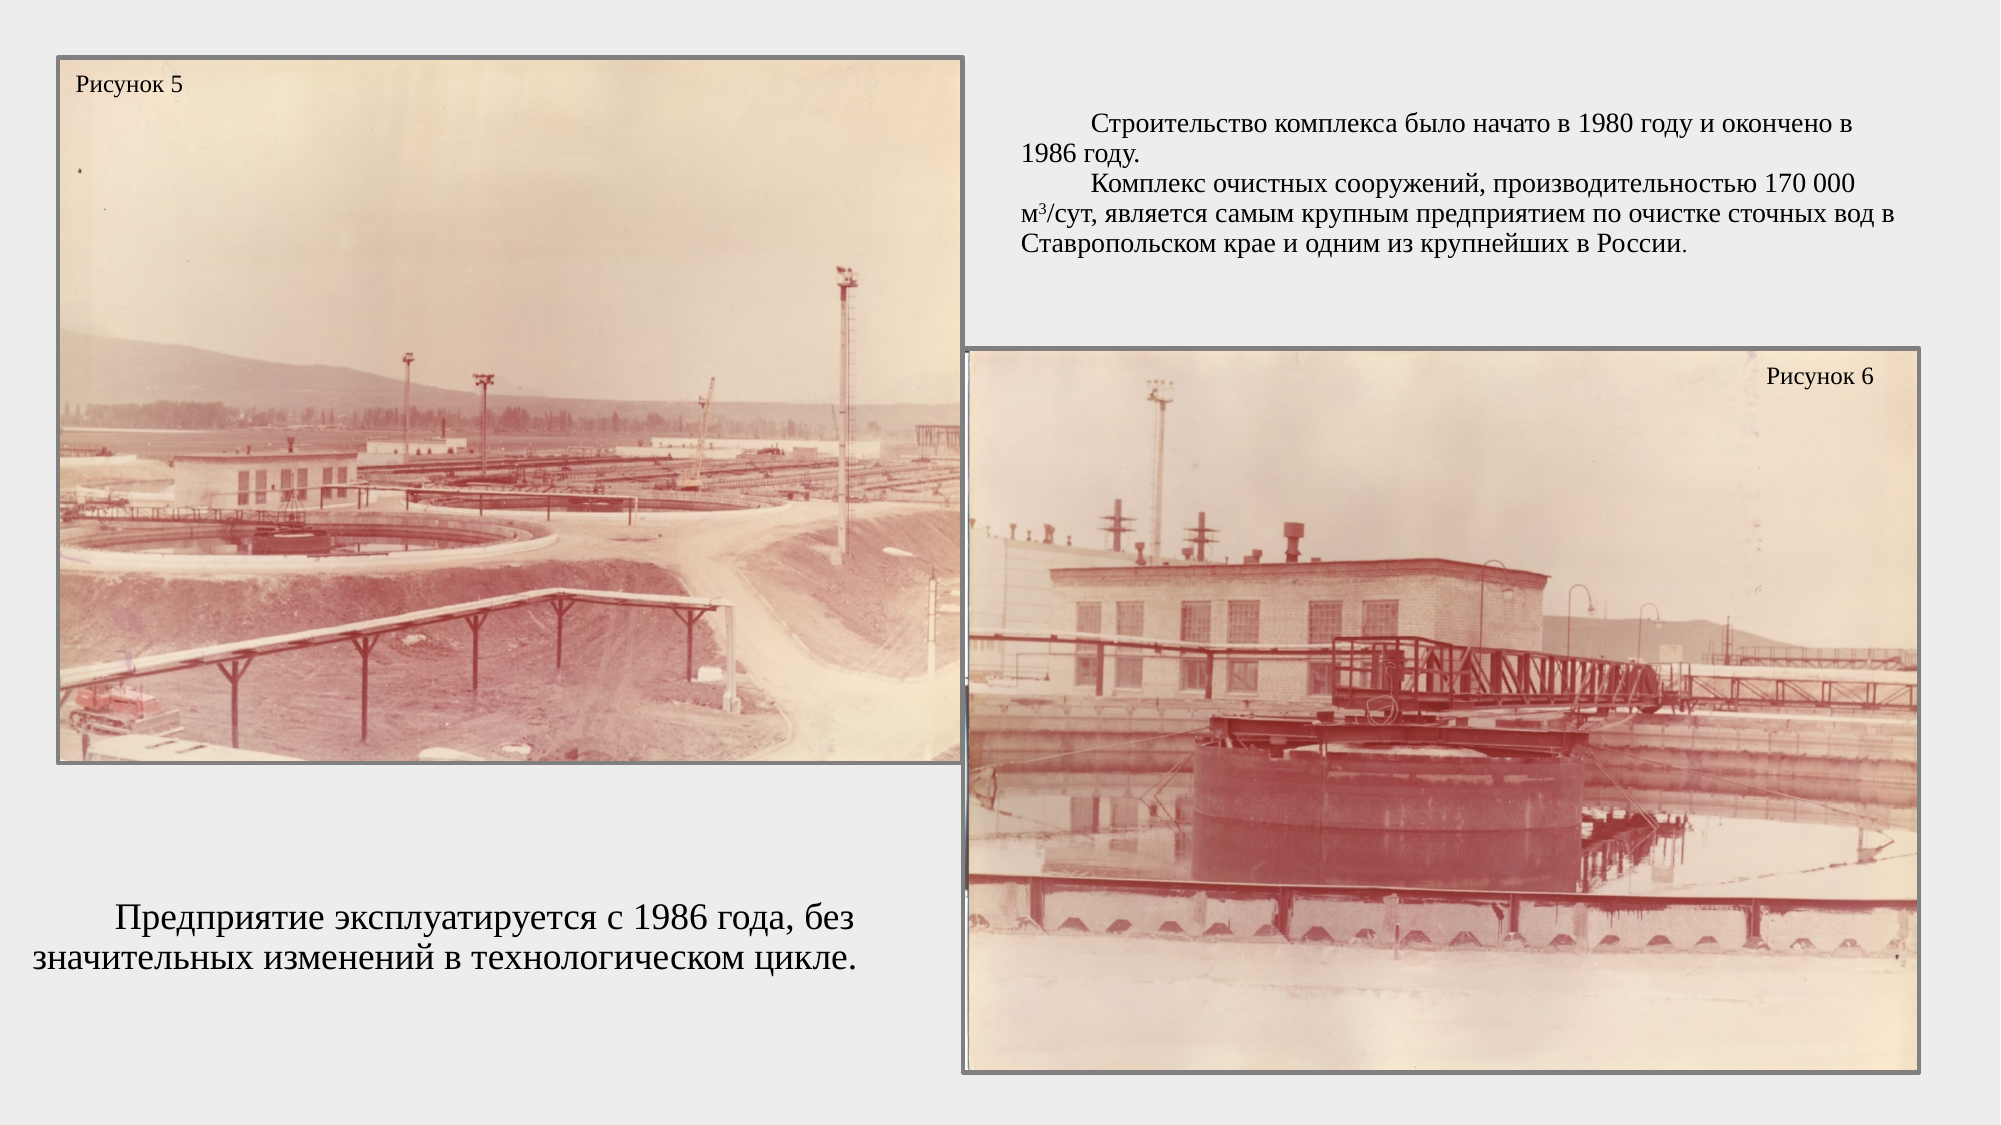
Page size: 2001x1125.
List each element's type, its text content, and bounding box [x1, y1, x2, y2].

title Строительство комплекса было начато в 1980 году и окончено в 1986 году. Комплекс очистных сооружений, производительностью 170 000 м3/сут, является самым крупным предприятием по очистке сточных вод в Ставропольском крае и одним из крупнейших в России. [1005, 37, 1925, 296]
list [60, 59, 960, 761]
text_box Предприятие эксплуатируется с 1986 года, без значительных изменений в технологическом цикле. [17, 760, 960, 1115]
picture [965, 350, 1917, 1071]
